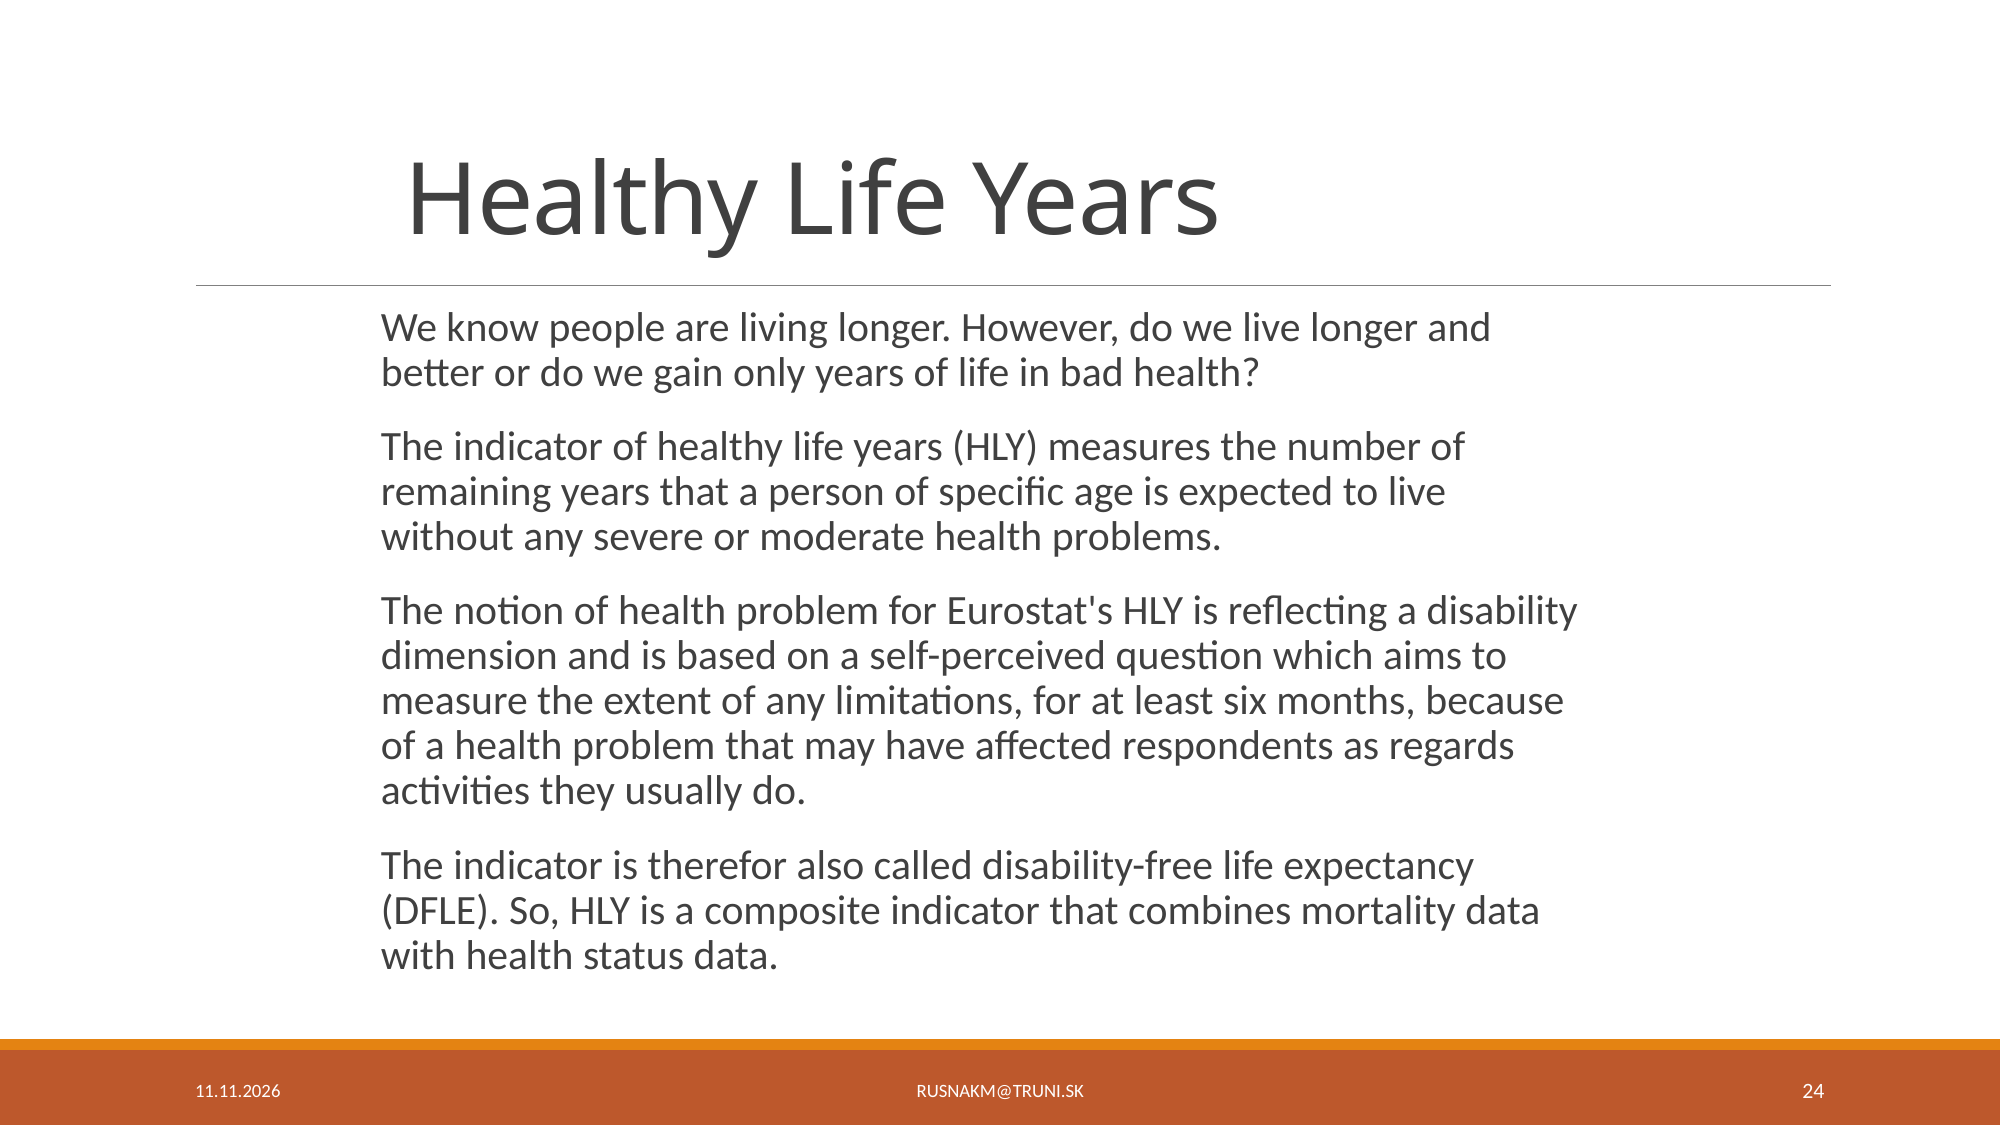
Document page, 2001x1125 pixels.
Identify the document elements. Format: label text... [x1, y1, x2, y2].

title Healthy Life Years [389, 112, 1626, 263]
list We know people are living longer. However, do we live longer and better or do we gain only years of life in bad health? The indicator of healthy life years (HLY) measures the number of remaining years that a person of specific age is expected to live without any severe or moderate health problems. The notion of health problem for Eurostat's HLY is reflecting a disability dimension and is based on a self-perceived question which aims to measure the extent of any limitations, for at least six months, because of a health problem that may have affected respondents as regards activities they usually do. The indicator is therefor also called disability-free life expectancy (DFLE). So, HLY is a composite indicator that combines mortality data with health status data. [365, 297, 1588, 1025]
slide_number 24 [1624, 1059, 1840, 1120]
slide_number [180, 1059, 586, 1120]
footer rusnakm@truni.sk [604, 1059, 1396, 1120]
